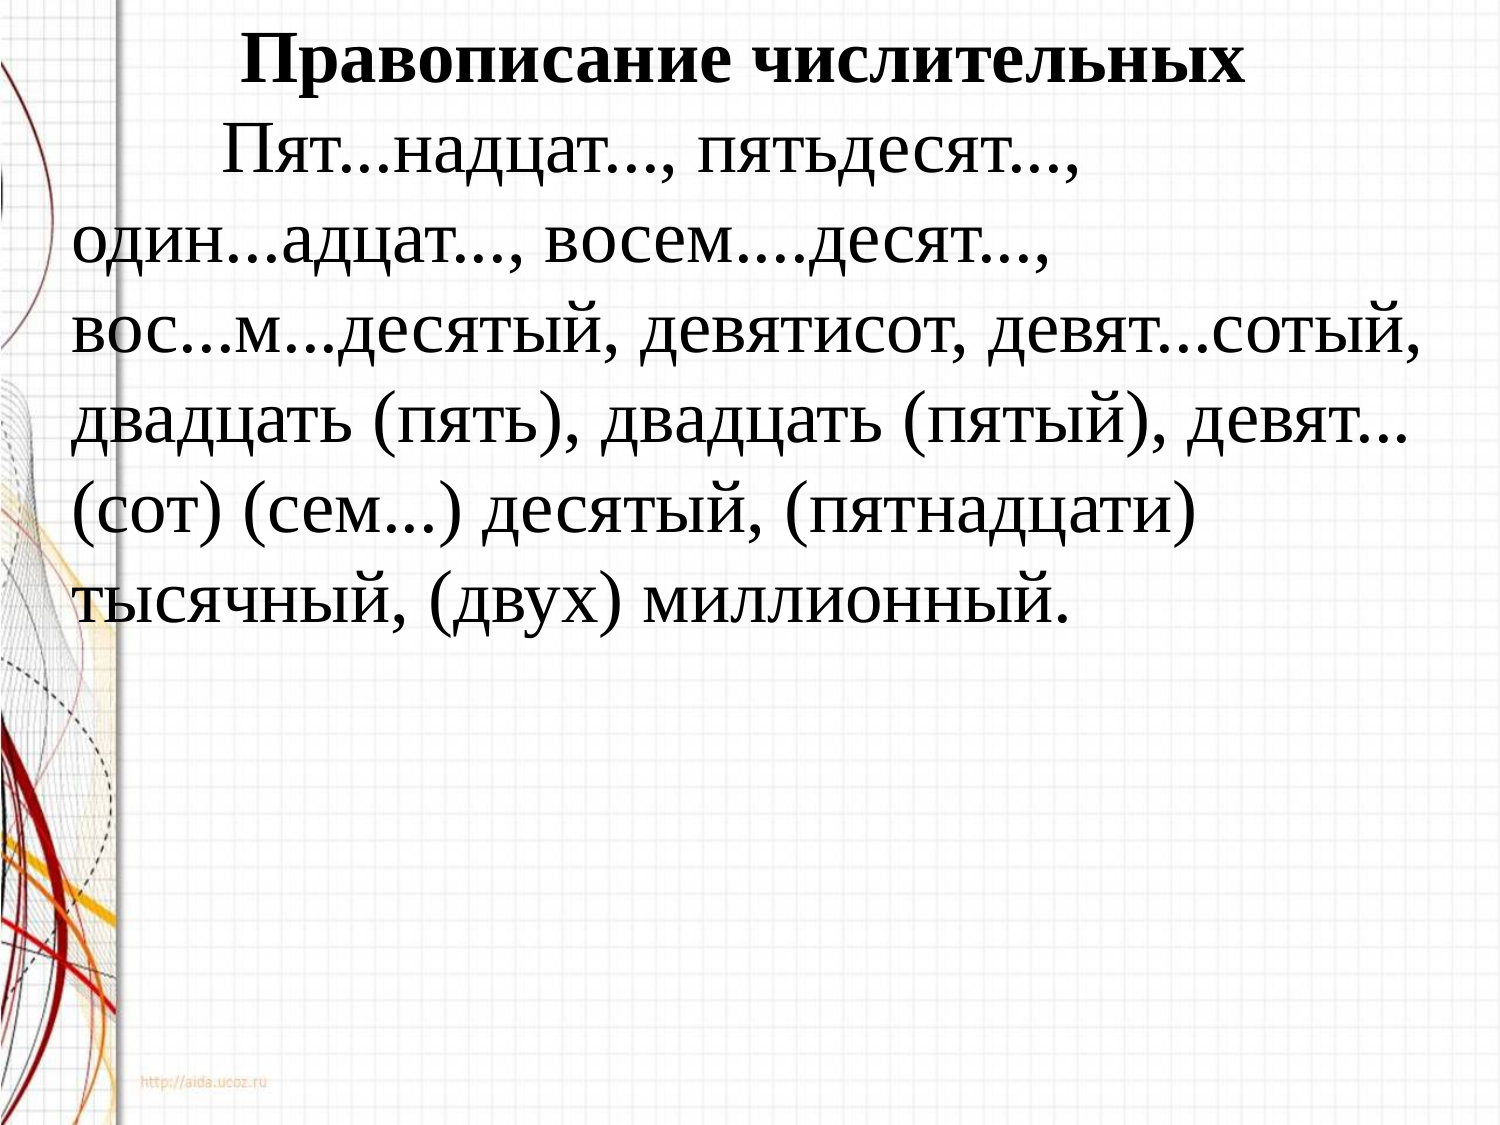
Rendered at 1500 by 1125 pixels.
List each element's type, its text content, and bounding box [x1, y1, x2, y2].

list Правописание числительных Пят...надцат..., пятьдесят..., один...адцат..., восем....десят..., вос...м...десятый, девятисот, девят...сотый, двадцать (пять), двадцать (пятый), девят... (сот) (сем...) десятый, (пятнадцати) тысячный, (двух) миллионный. [0, 0, 1500, 1125]
